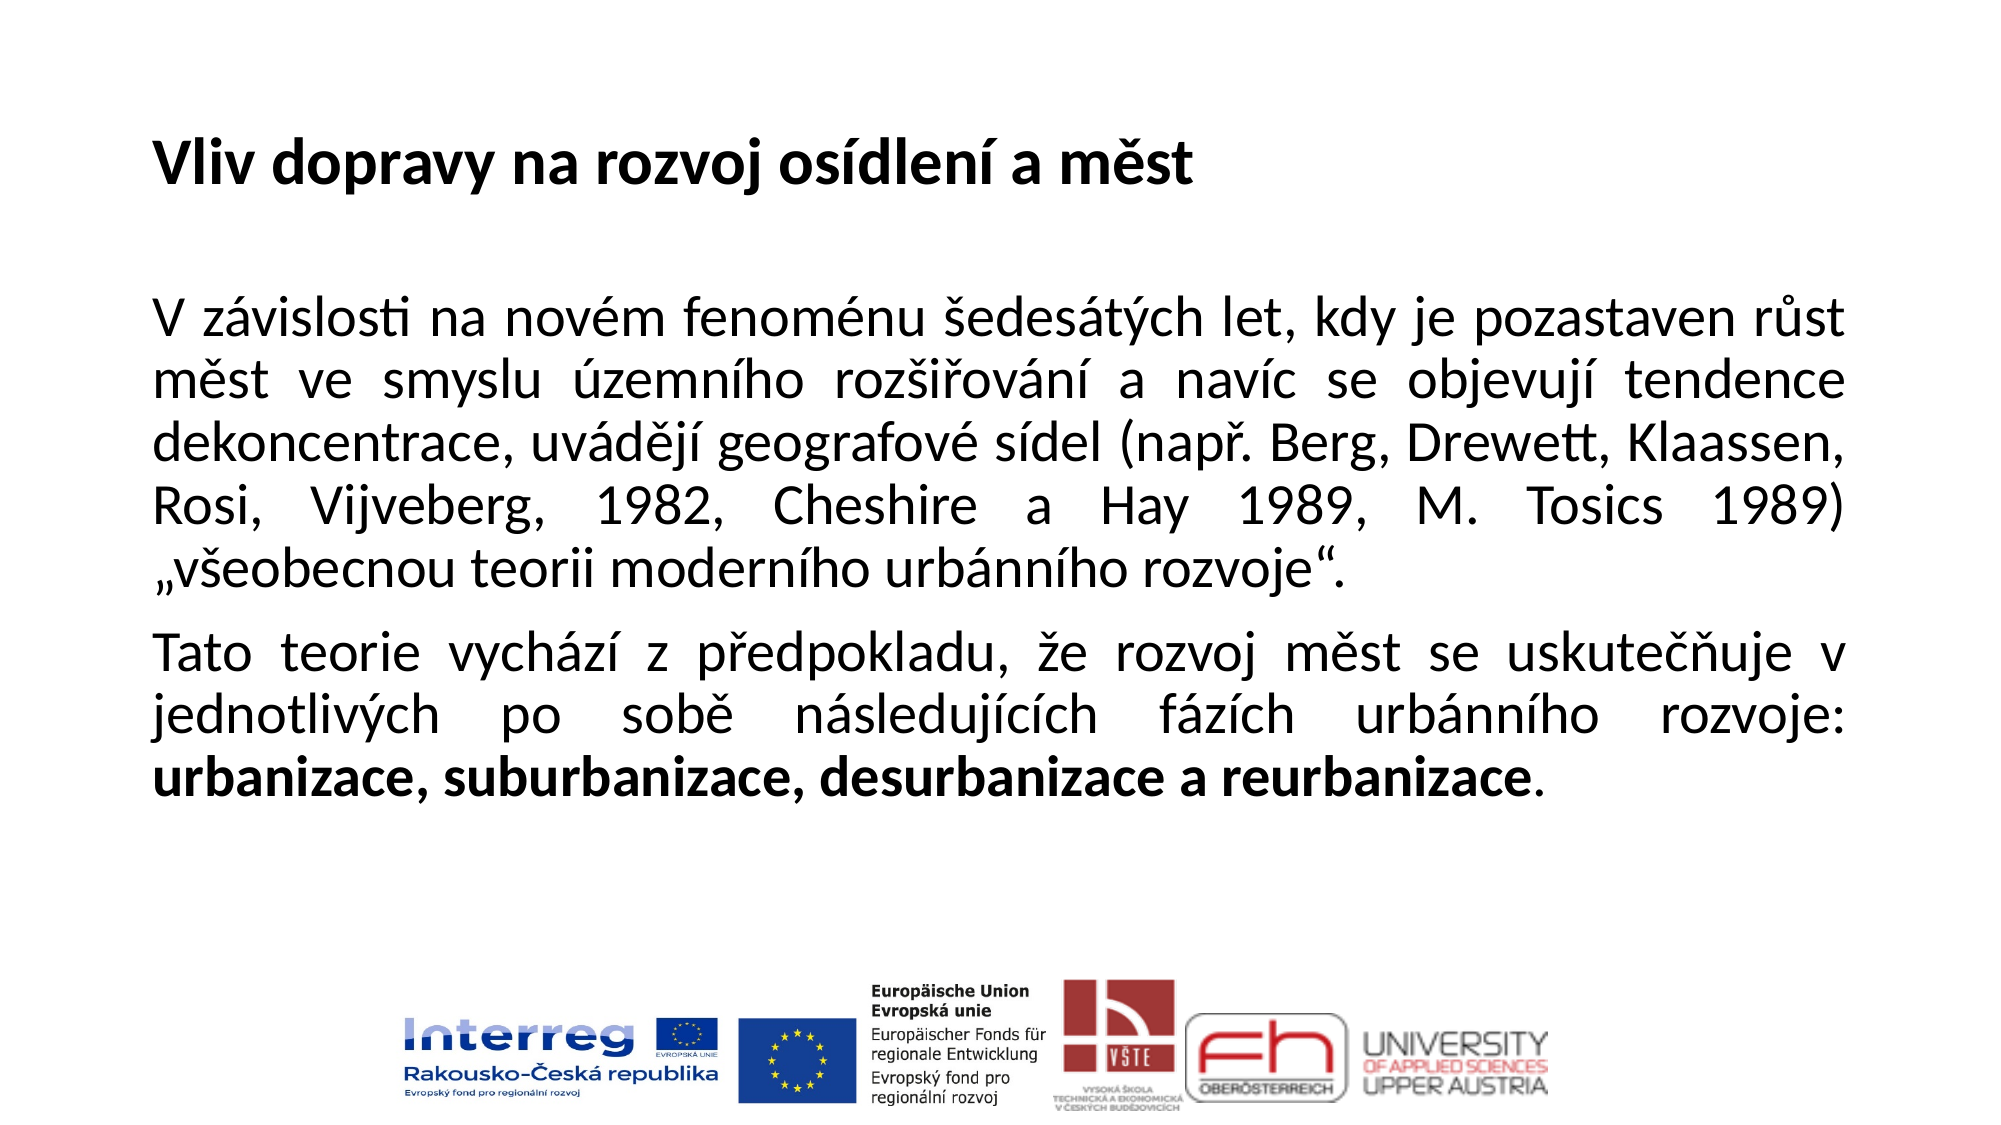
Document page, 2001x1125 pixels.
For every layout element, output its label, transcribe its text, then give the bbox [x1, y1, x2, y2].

picture [1185, 1013, 1548, 1103]
picture [1053, 979, 1184, 1111]
list Vliv dopravy na rozvoj osídlení a měst V závislosti na novém fenoménu šedesátých let, kdy je pozastaven růst měst ve smyslu územního rozšiřování a navíc se objevují tendence dekoncentrace, uvádějí geografové sídel (např. Berg, Drewett, Klaassen, Rosi, Vijveberg, 1982, Cheshire a Hay 1989, M. Tosics 1989) „všeobecnou teorii moderního urbánního rozvoje“. Tato teorie vychází z předpokladu, že rozvoj měst se uskutečňuje v jednotlivých po sobě následujících fázích urbánního rozvoje: urbanizace, suburbanizace, desurbanizace a reurbanizace. [137, 119, 1863, 1014]
picture [374, 984, 1046, 1125]
